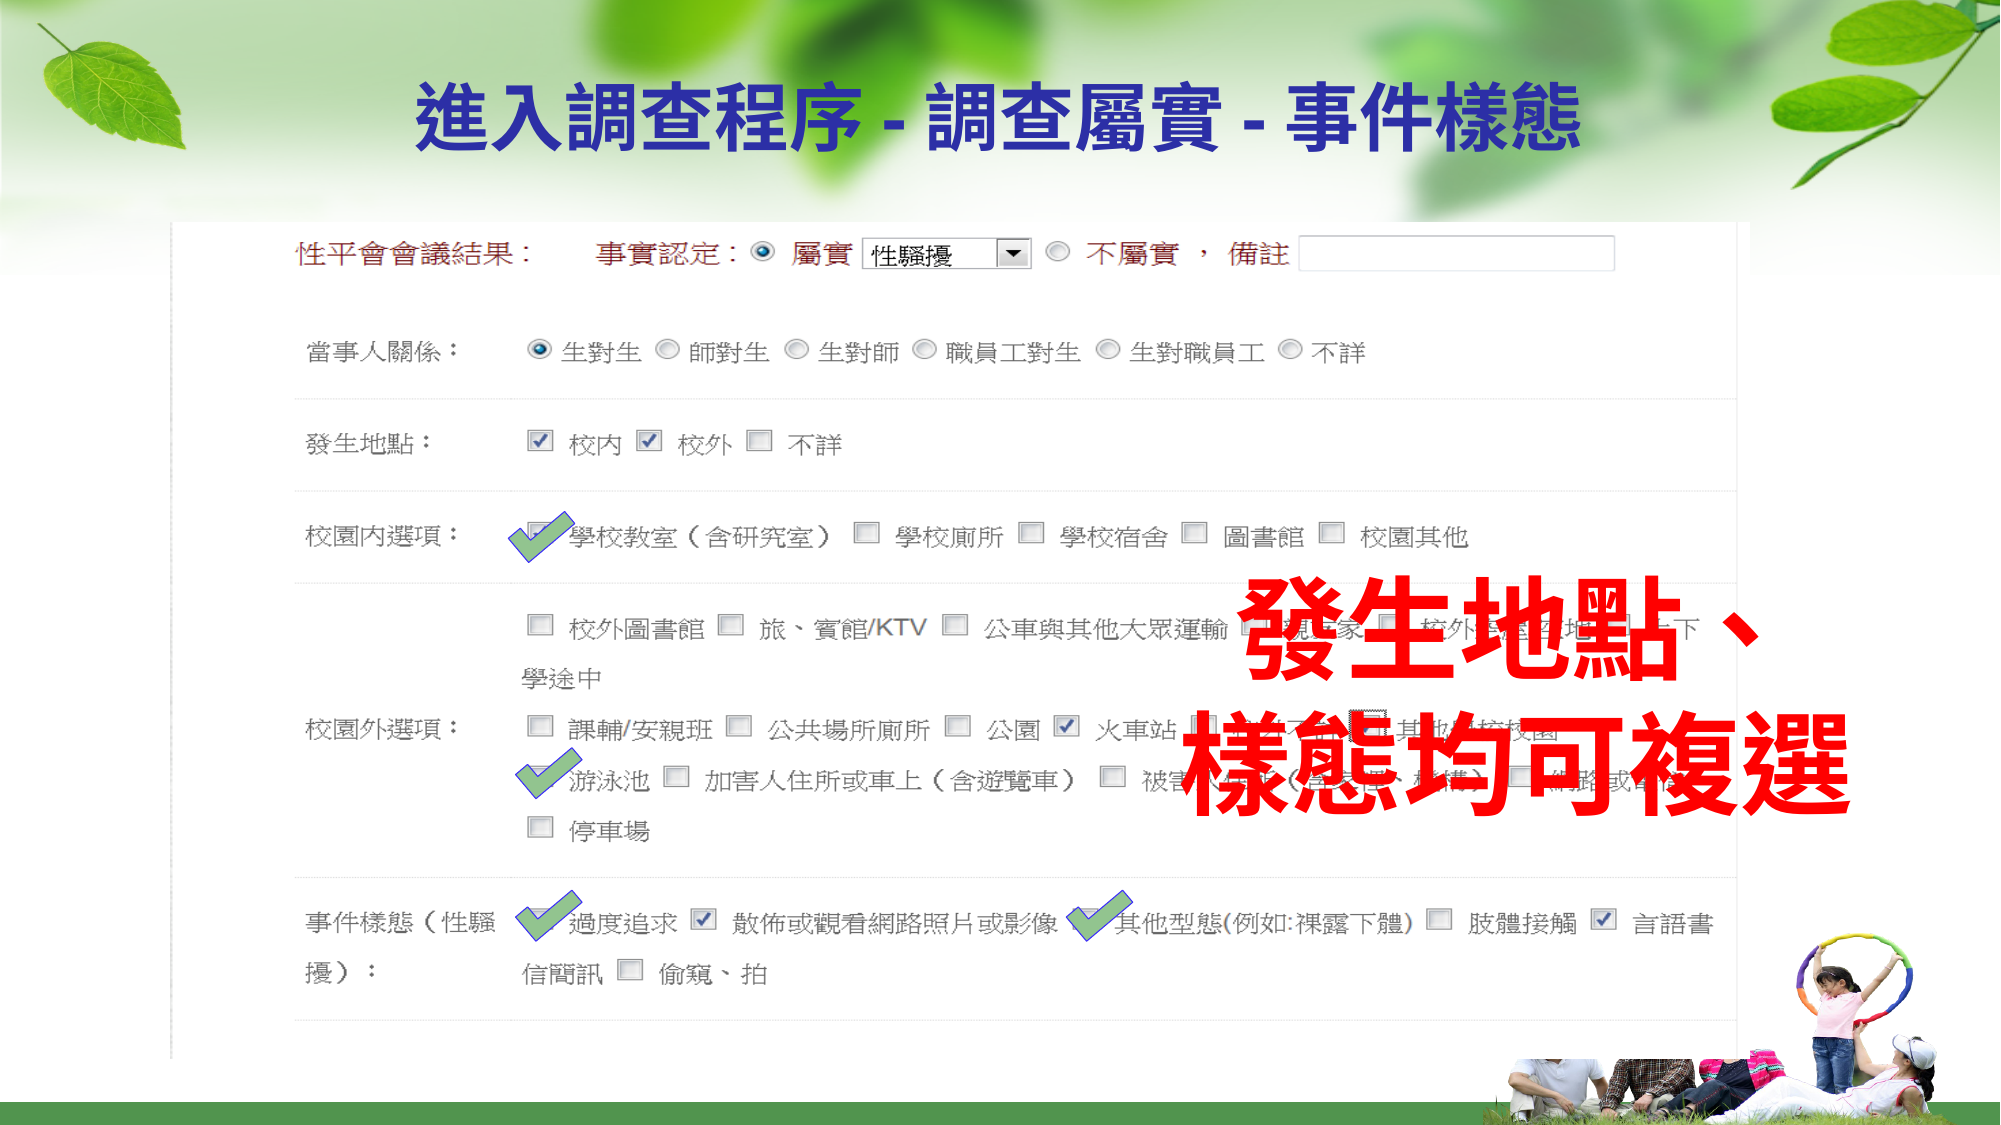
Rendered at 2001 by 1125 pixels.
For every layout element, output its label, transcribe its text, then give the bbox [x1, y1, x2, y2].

picture [0, 0, 2000, 1125]
text_box 進入調查程序-調查屬實-事件樣態 [249, 62, 1750, 168]
text_box 發生地點、 樣態均可複選 [1755, 551, 1891, 837]
